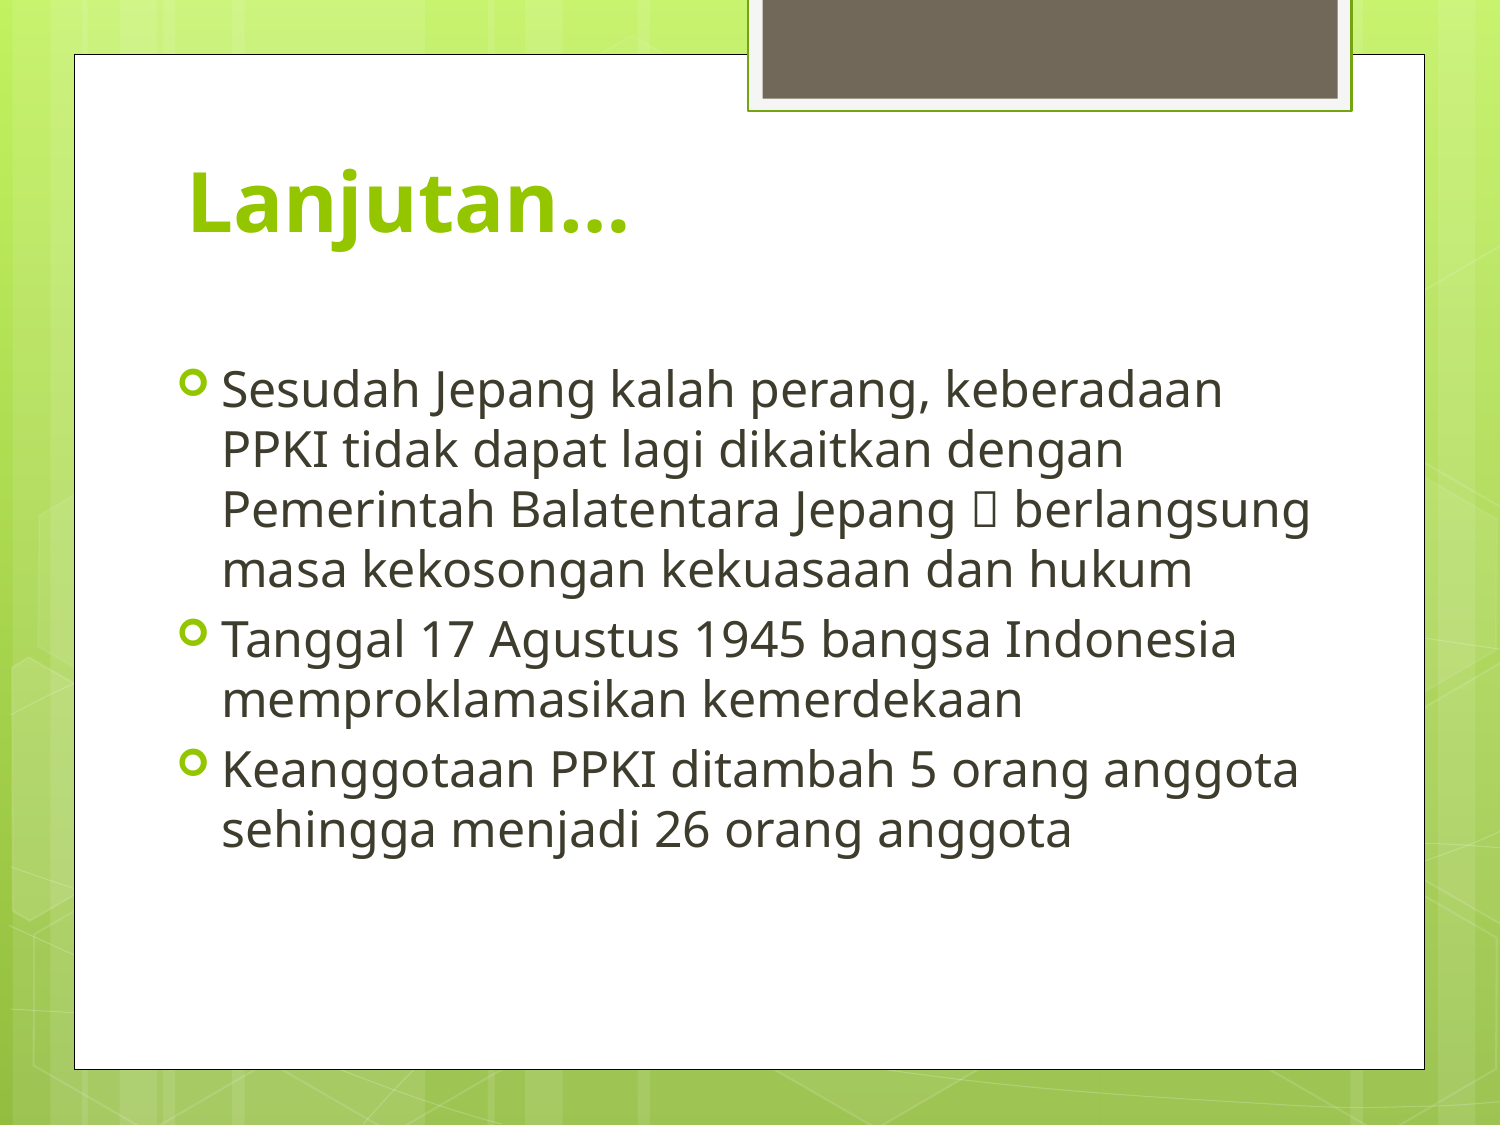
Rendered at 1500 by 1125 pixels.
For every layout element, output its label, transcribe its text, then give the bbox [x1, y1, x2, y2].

title Lanjutan… [171, 125, 1324, 257]
list Sesudah Jepang kalah perang, keberadaan PPKI tidak dapat lagi dikaitkan dengan Pemerintah Balatentara Jepang  berlangsung masa kekosongan kekuasaan dan hukum Tanggal 17 Agustus 1945 bangsa Indonesia memproklamasikan kemerdekaan Keanggotaan PPKI ditambah 5 orang anggota sehingga menjadi 26 orang anggota [150, 350, 1350, 1025]
